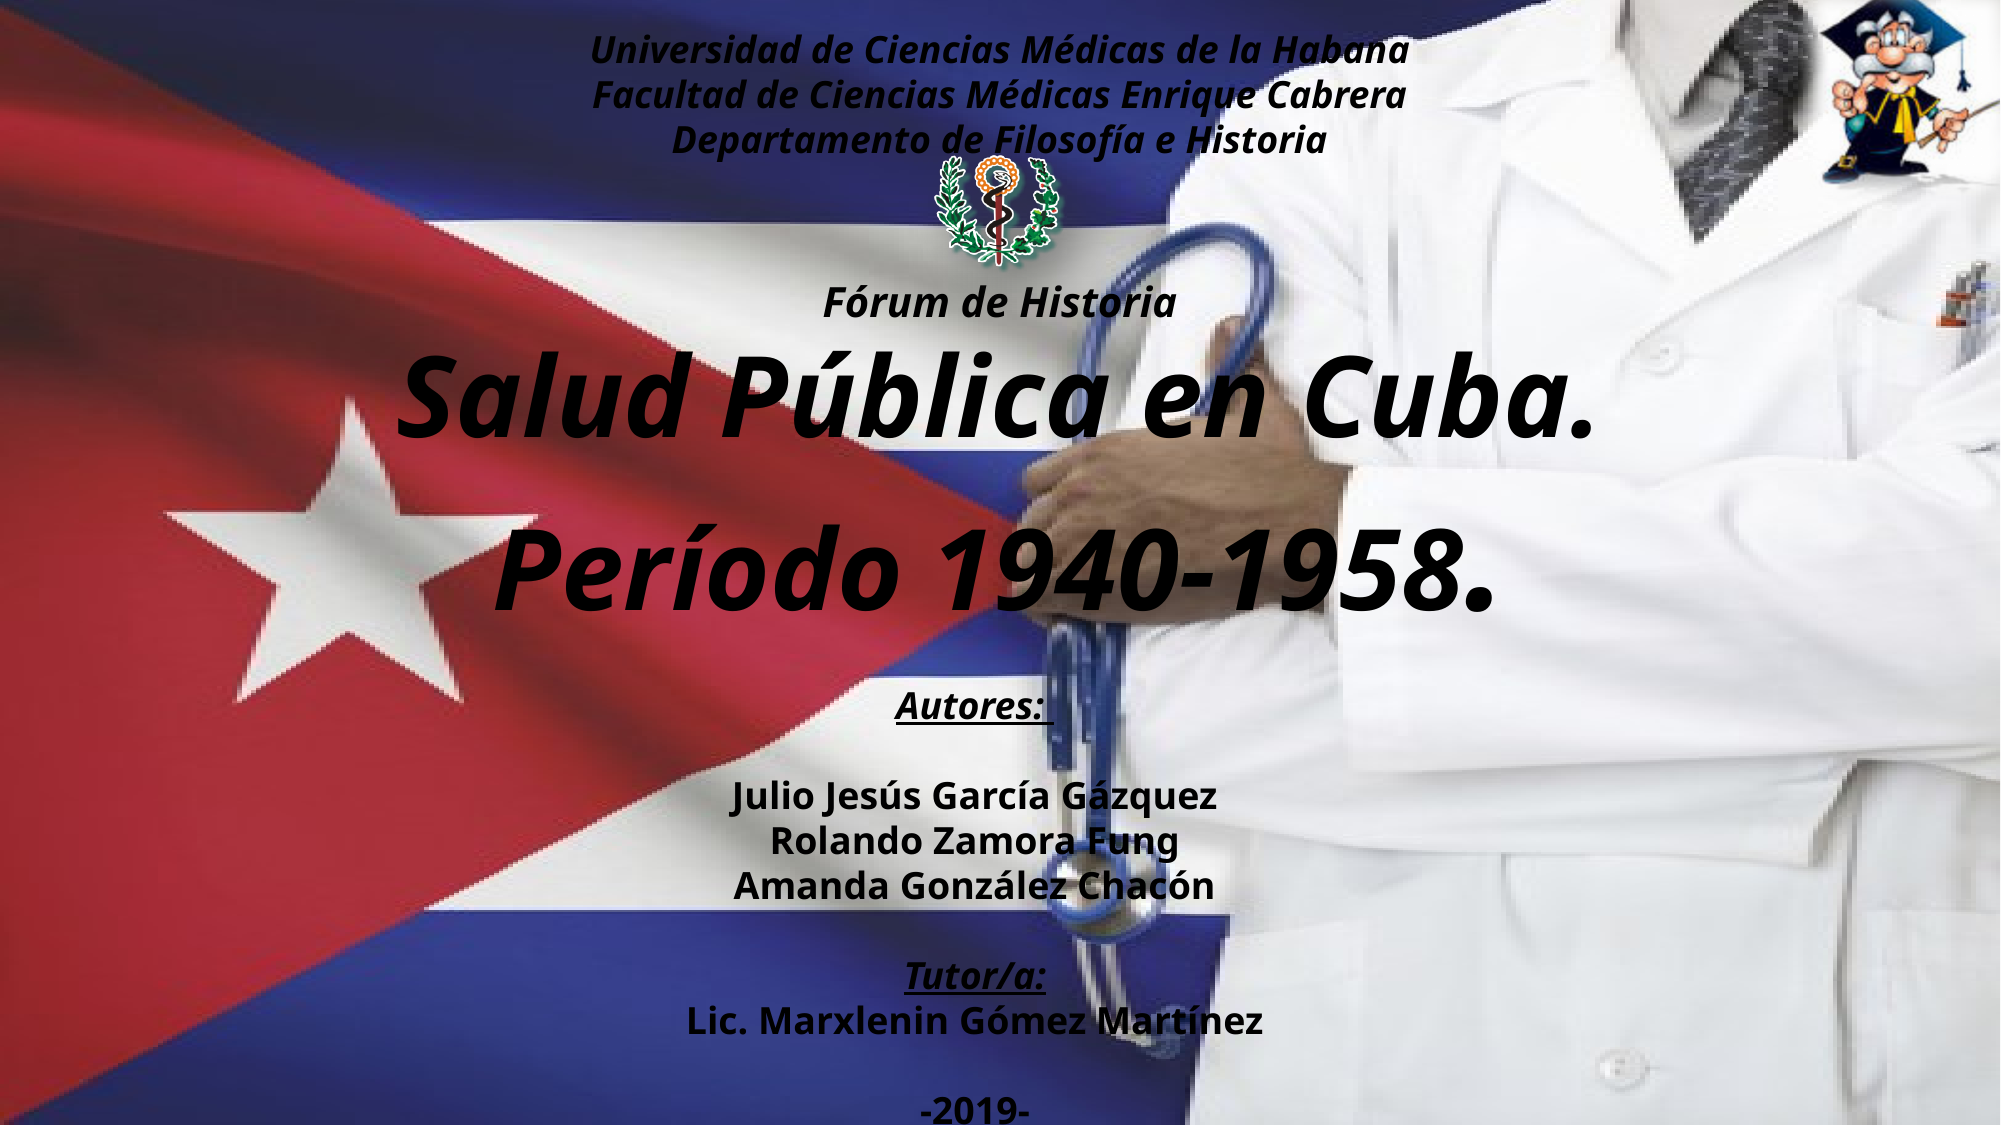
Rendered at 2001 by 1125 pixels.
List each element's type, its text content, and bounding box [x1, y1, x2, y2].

text_box Autores: Julio Jesús García Gázquez Rolando Zamora Fung Amanda González Chacón Tutor/a: Lic. Marxlenin Gómez Martínez -2019- [501, 674, 1449, 1125]
text_box Universidad de Ciencias Médicas de la Habana Facultad de Ciencias Médicas Enrique Cabrera Departamento de Filosofía e Historia Fórum de Historia Salud Pública en Cuba. Período 1940-1958. [0, 18, 2000, 648]
picture [0, 0, 2001, 1125]
picture [934, 155, 1066, 274]
